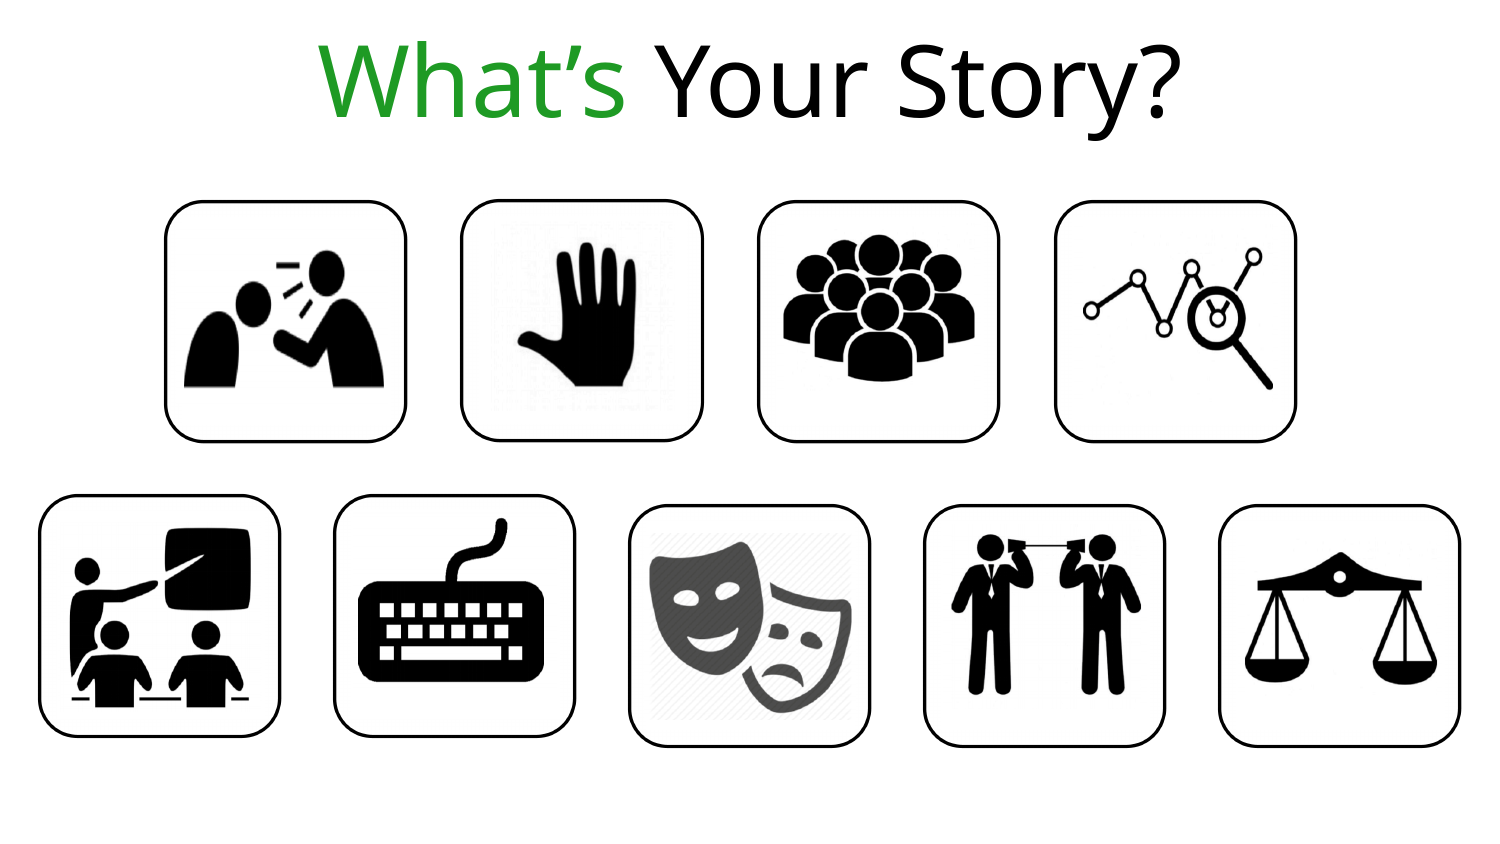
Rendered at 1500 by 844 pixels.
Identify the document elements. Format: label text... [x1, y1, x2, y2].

picture [1238, 537, 1442, 696]
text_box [1199, 486, 1480, 767]
picture [644, 533, 856, 720]
picture [943, 524, 1147, 709]
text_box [739, 182, 1020, 463]
text_box What’s Your Story? [0, 0, 1500, 156]
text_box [904, 486, 1185, 767]
picture [58, 521, 262, 712]
picture [1074, 223, 1278, 406]
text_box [442, 181, 723, 462]
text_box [1035, 182, 1316, 463]
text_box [315, 476, 595, 757]
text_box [609, 486, 890, 767]
picture [353, 509, 557, 691]
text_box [20, 476, 301, 757]
picture [777, 223, 981, 391]
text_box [145, 182, 426, 463]
picture [490, 220, 675, 412]
picture [176, 223, 388, 404]
text_box [1017, 473, 1221, 727]
